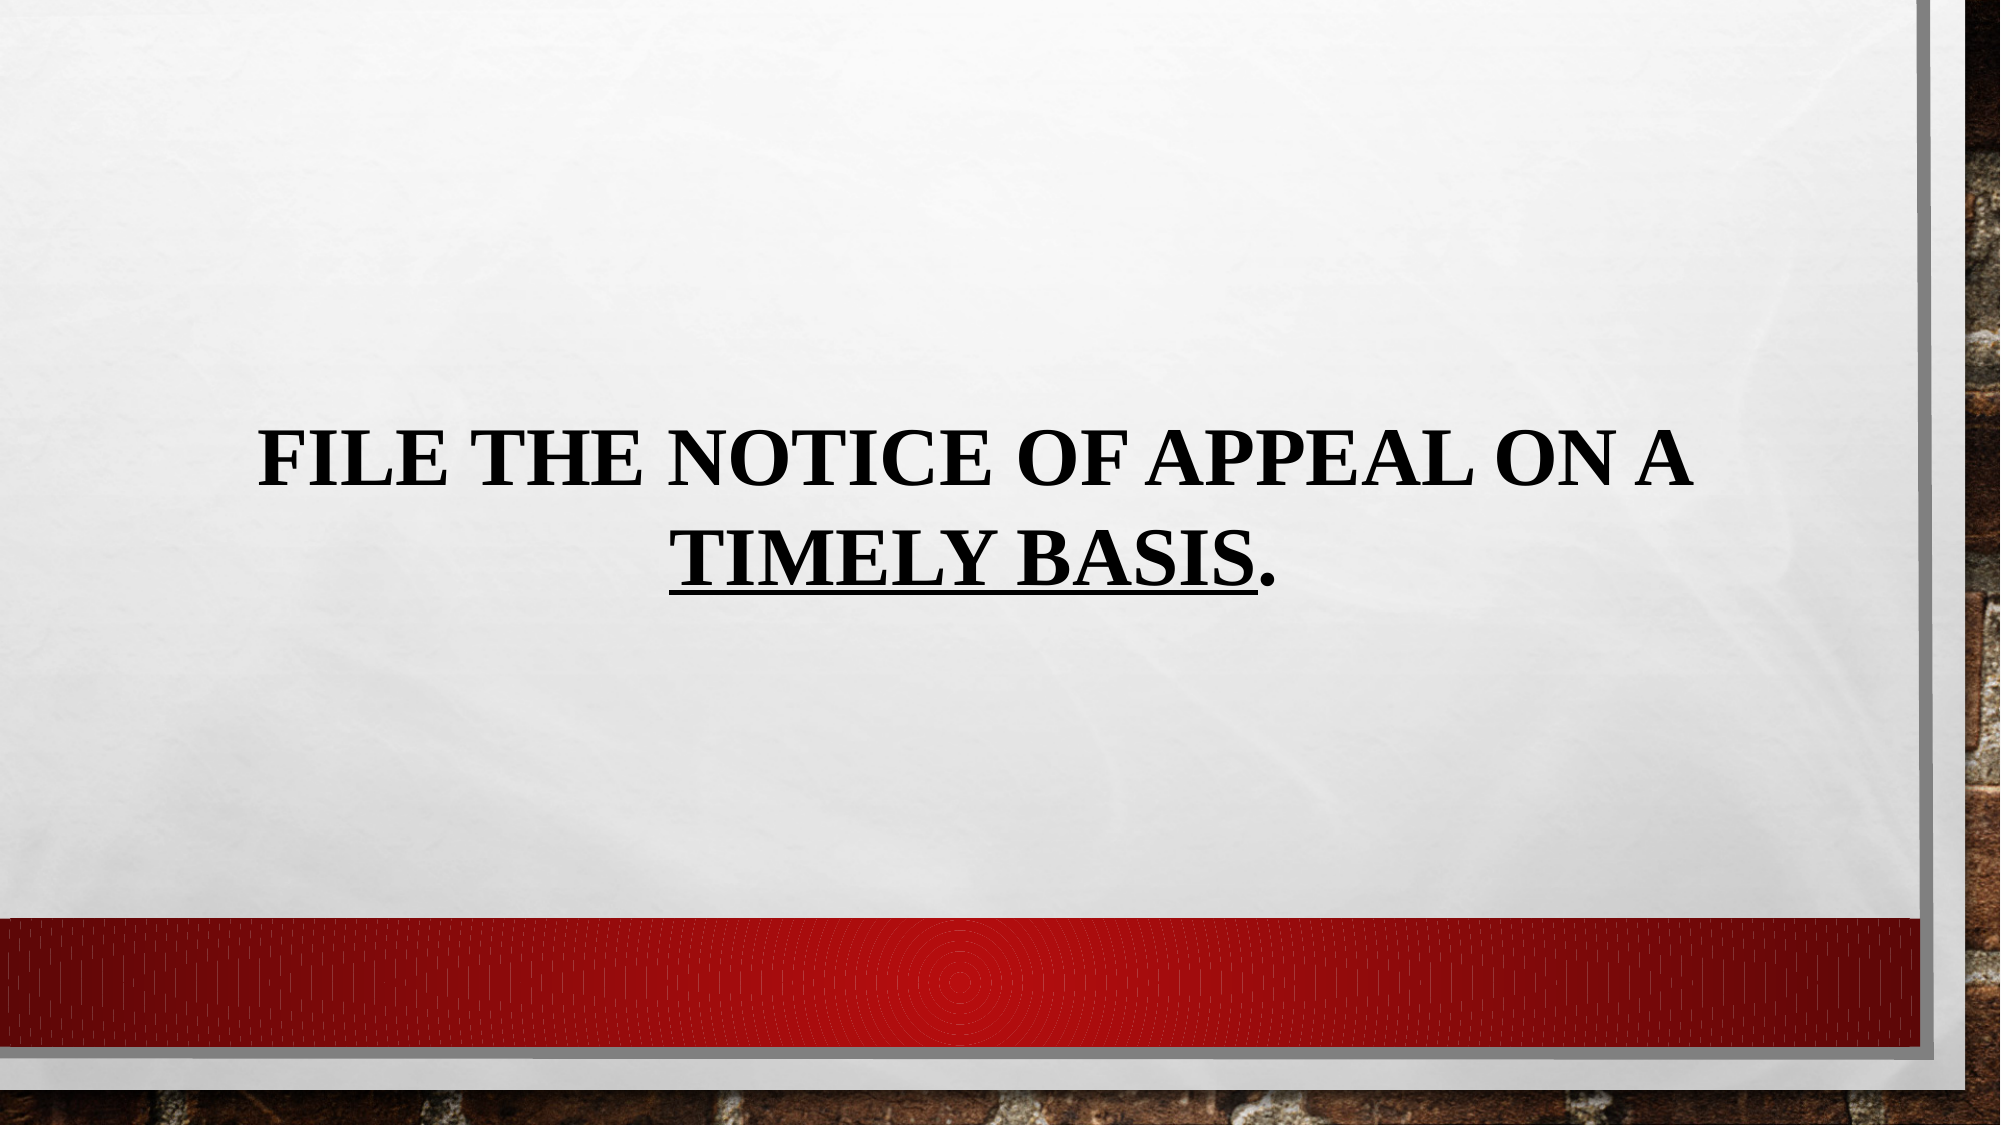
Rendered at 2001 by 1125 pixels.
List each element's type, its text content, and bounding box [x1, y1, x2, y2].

text_box FILE THE NOTICE OF APPEAL ON A TIMELY BASIS. [221, 194, 1727, 770]
picture [0, 0, 2000, 1125]
